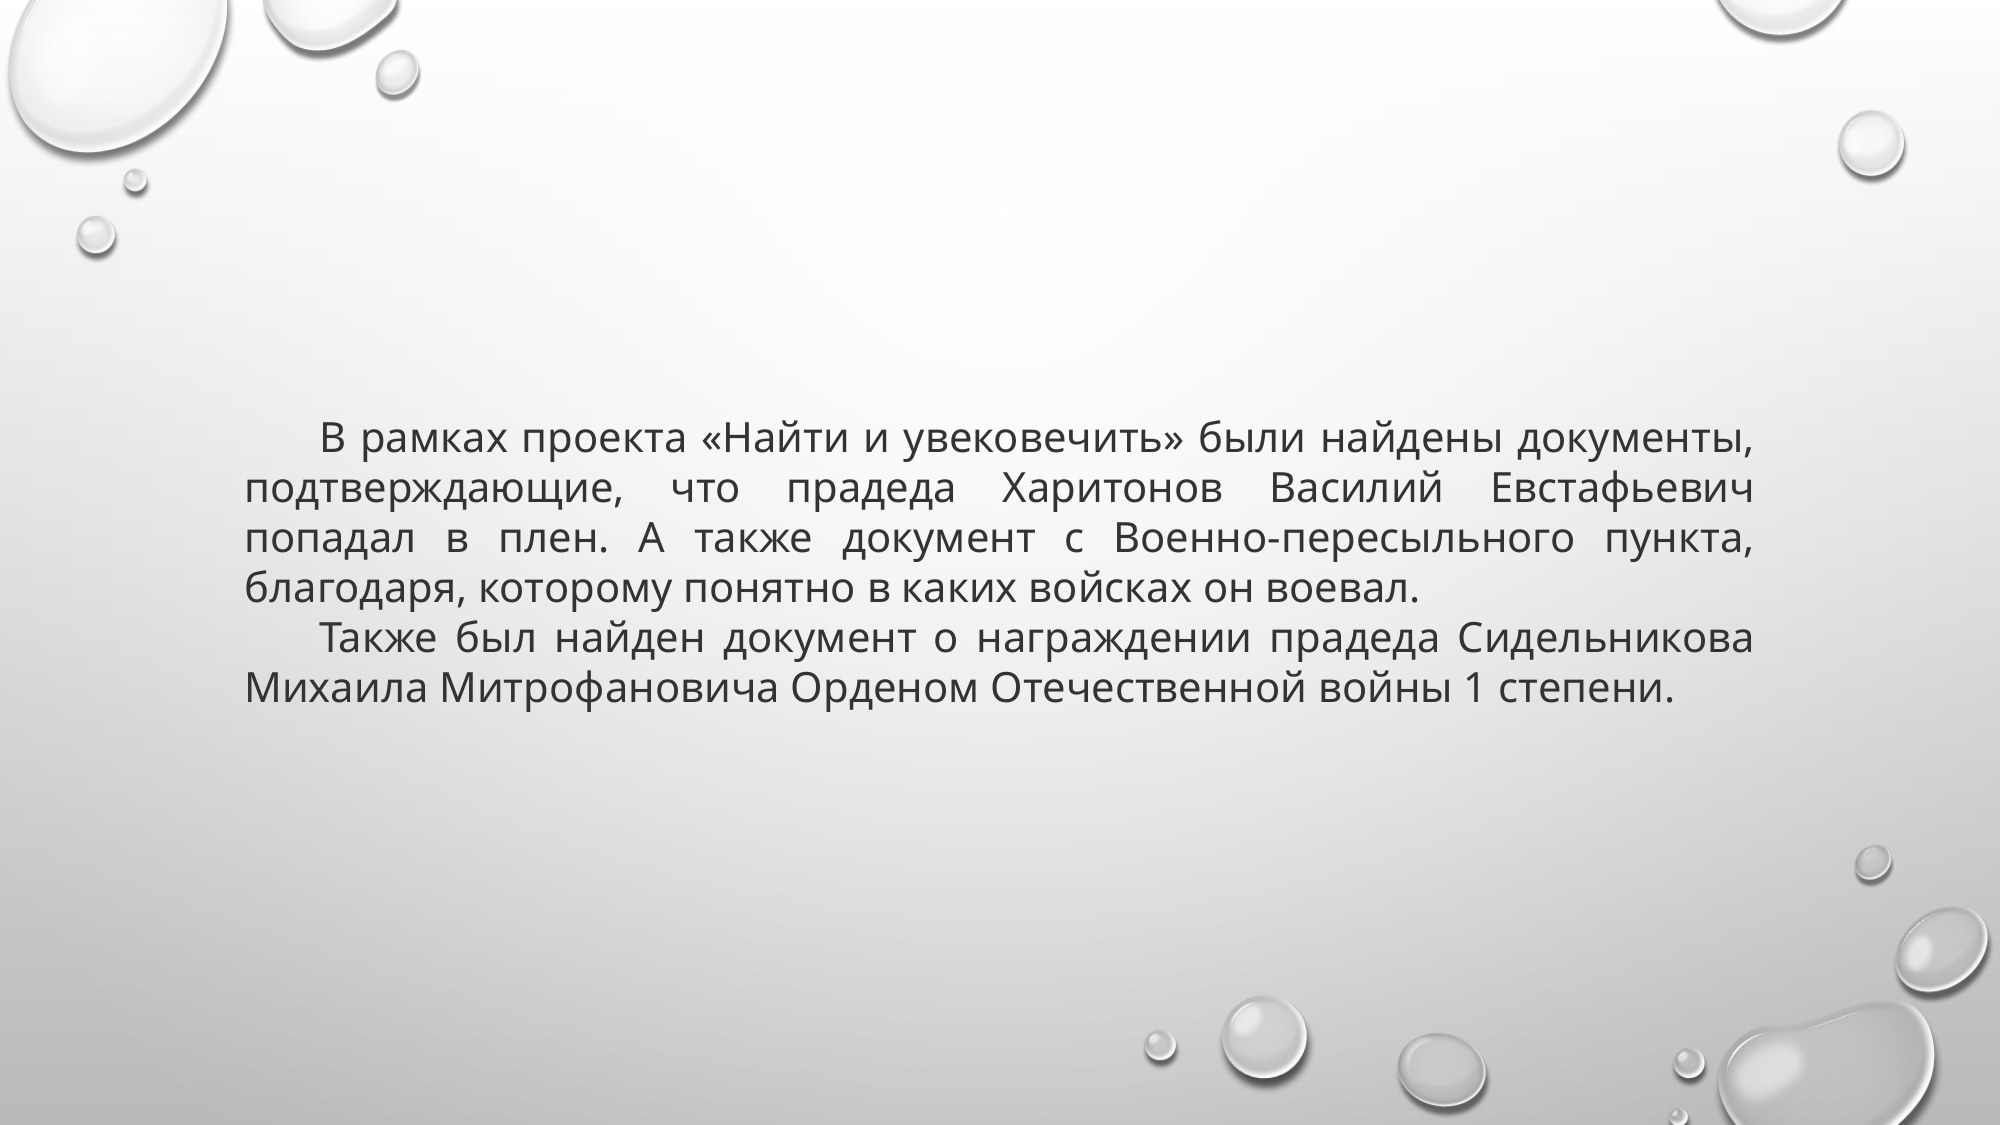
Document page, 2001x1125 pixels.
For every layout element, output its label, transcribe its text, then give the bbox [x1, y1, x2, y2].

picture [0, 0, 2000, 1125]
text_box В рамках проекта «Найти и увековечить» были найдены документы, подтверждающие, что прадеда Харитонов Василий Евстафьевич попадал в плен. А также документ с Военно-пересыльного пункта, благодаря, которому понятно в каких войсках он воевал. Также был найден документ о награждении прадеда Сидельникова Михаила Митрофановича Орденом Отечественной войны 1 степени. [229, 403, 1771, 719]
